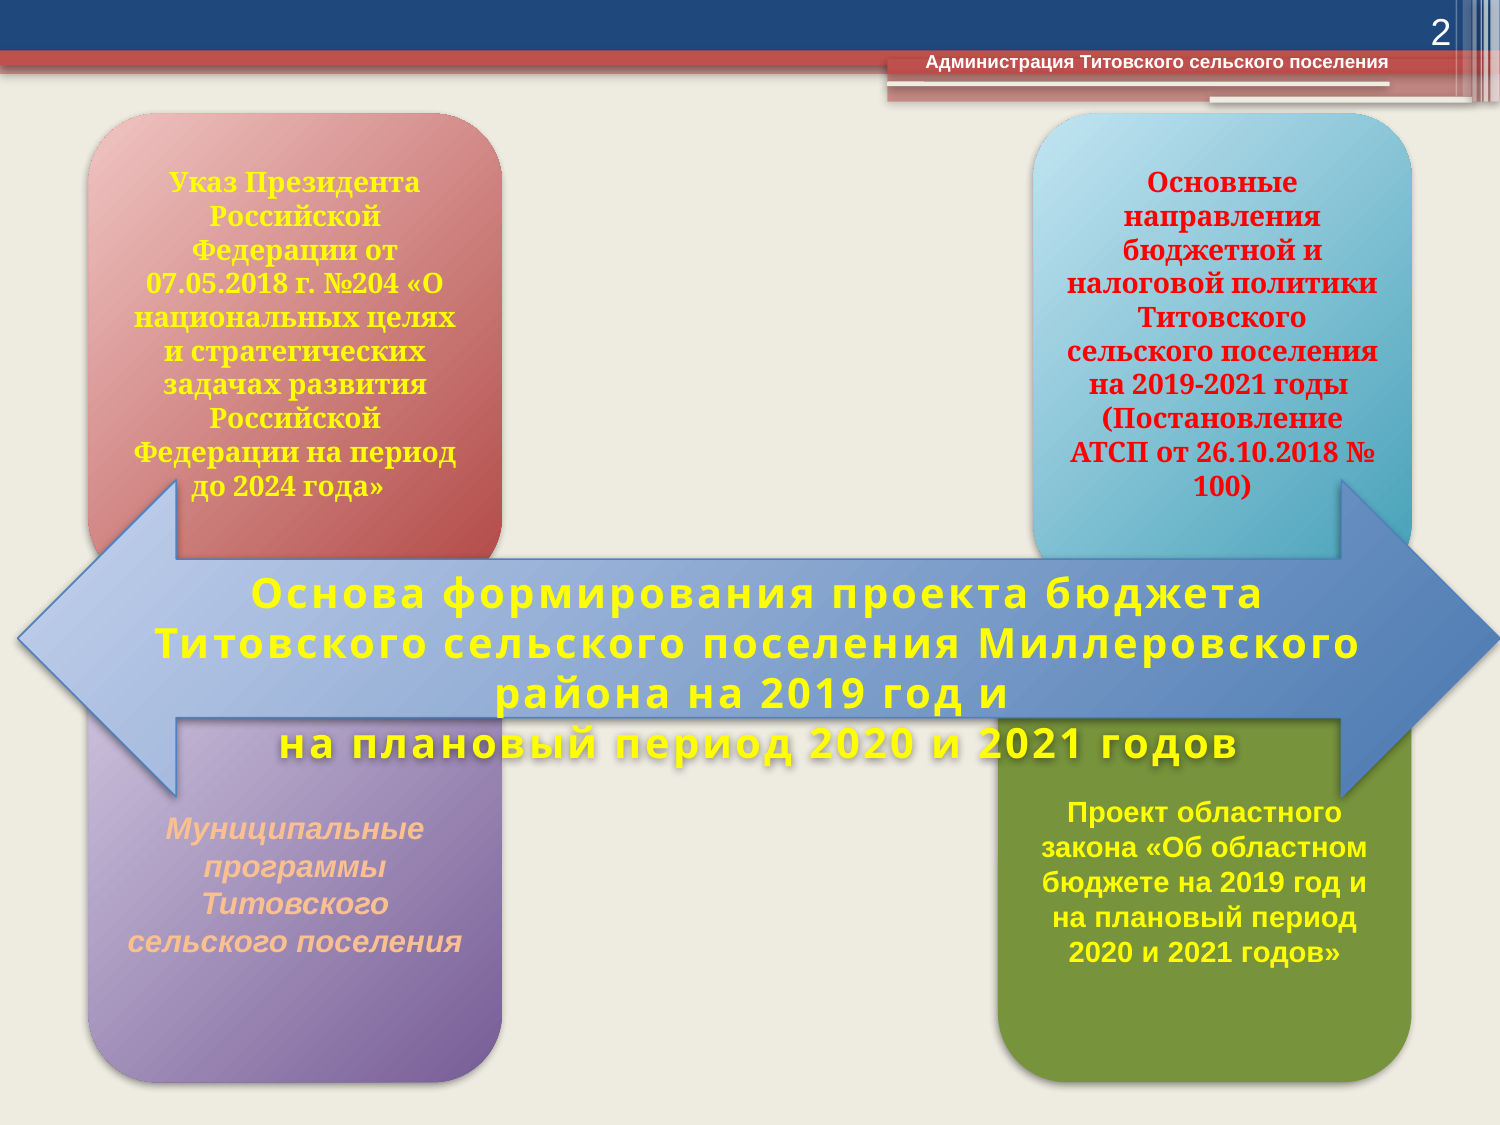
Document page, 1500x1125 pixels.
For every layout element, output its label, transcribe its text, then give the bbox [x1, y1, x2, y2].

text_box Проект областного закона «Об областном бюджете на 2019 год и на плановый период 2020 и 2021 годов» [997, 728, 1413, 1084]
text_box Муниципальные программы Титовского сельского поселения [87, 721, 503, 1084]
text_box Администрация Титовского сельского поселения [855, 42, 1459, 80]
text_box Указ Президента Российской Федерации от 07.05.2018 г. №204 «О национальных целях и стратегических задачах развития Российской Федерации на период до 2024 года» [87, 112, 503, 555]
text_box Основа формирования проекта бюджета Титовского сельского поселения Миллеровского района на 2019 год и на плановый период 2020 и 2021 годов [17, 479, 1500, 798]
slide_number 2 [1341, 0, 1466, 61]
text_box Основные направления бюджетной и налоговой политики Титовского сельского поселения на 2019-2021 годы (Постановление АТСП от 26.10.2018 № 100) [1033, 113, 1412, 555]
